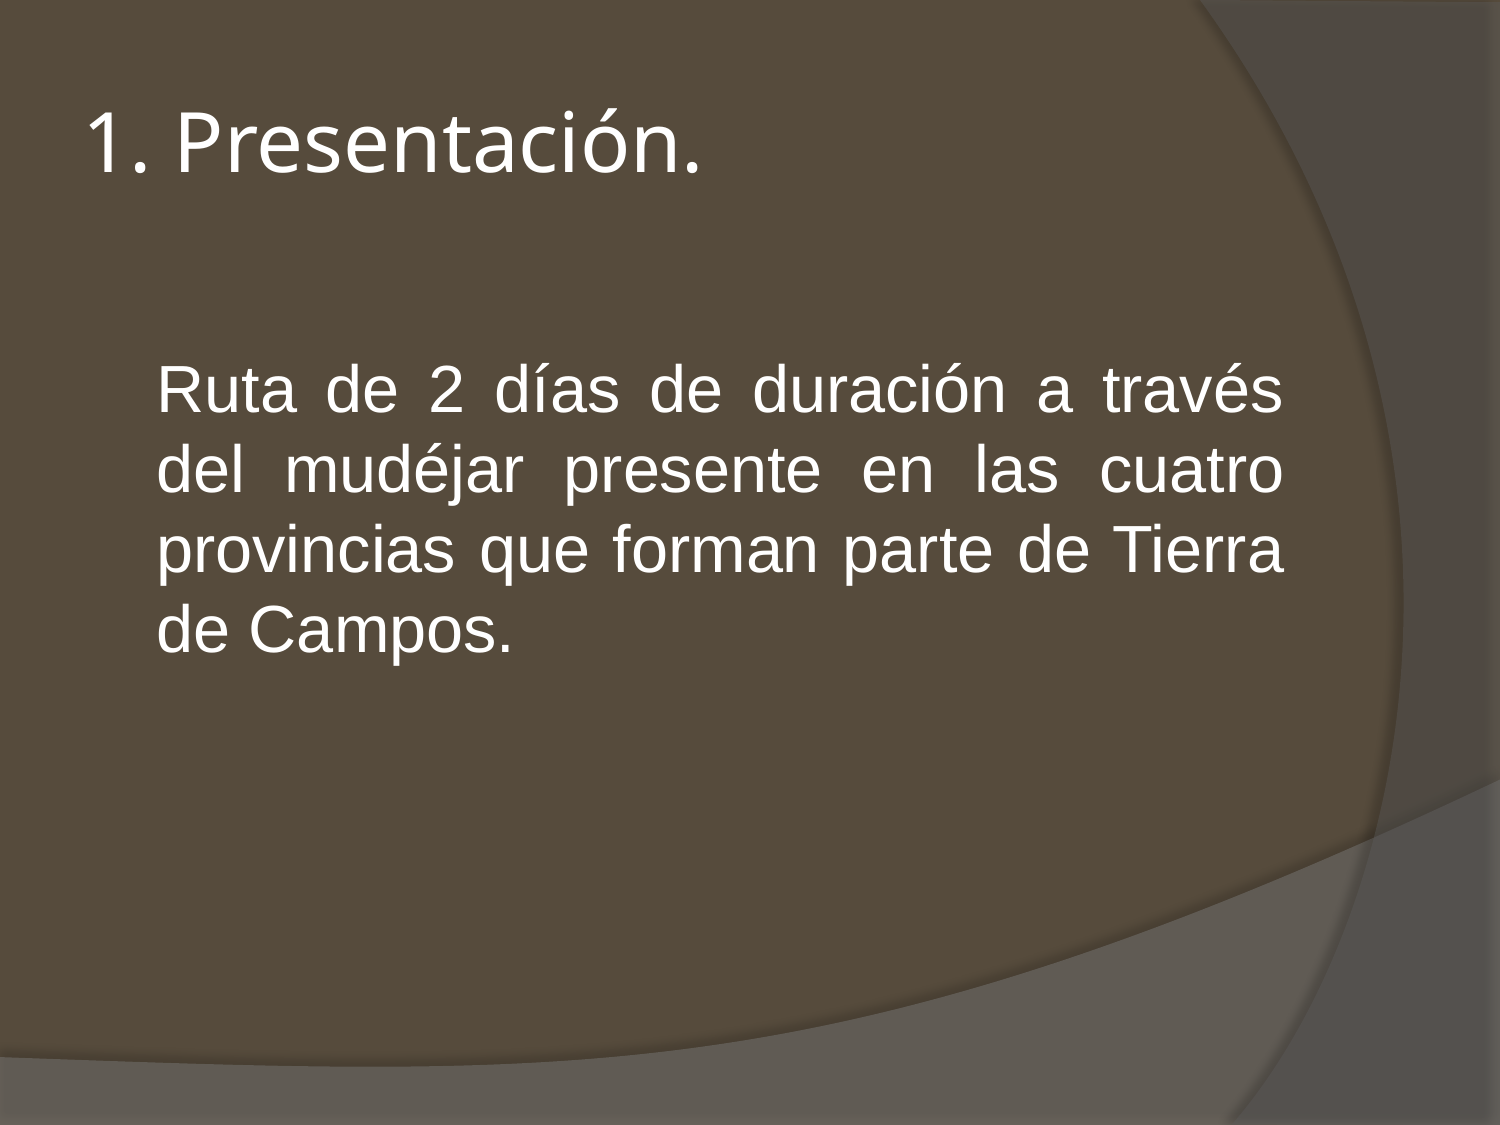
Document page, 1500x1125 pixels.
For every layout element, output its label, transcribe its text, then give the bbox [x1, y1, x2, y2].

list Ruta de 2 días de duración a través del mudéjar presente en las cuatro provincias que forman parte de Tierra de Campos. [135, 338, 1300, 1005]
title 1. Presentación. [75, 45, 1300, 233]
